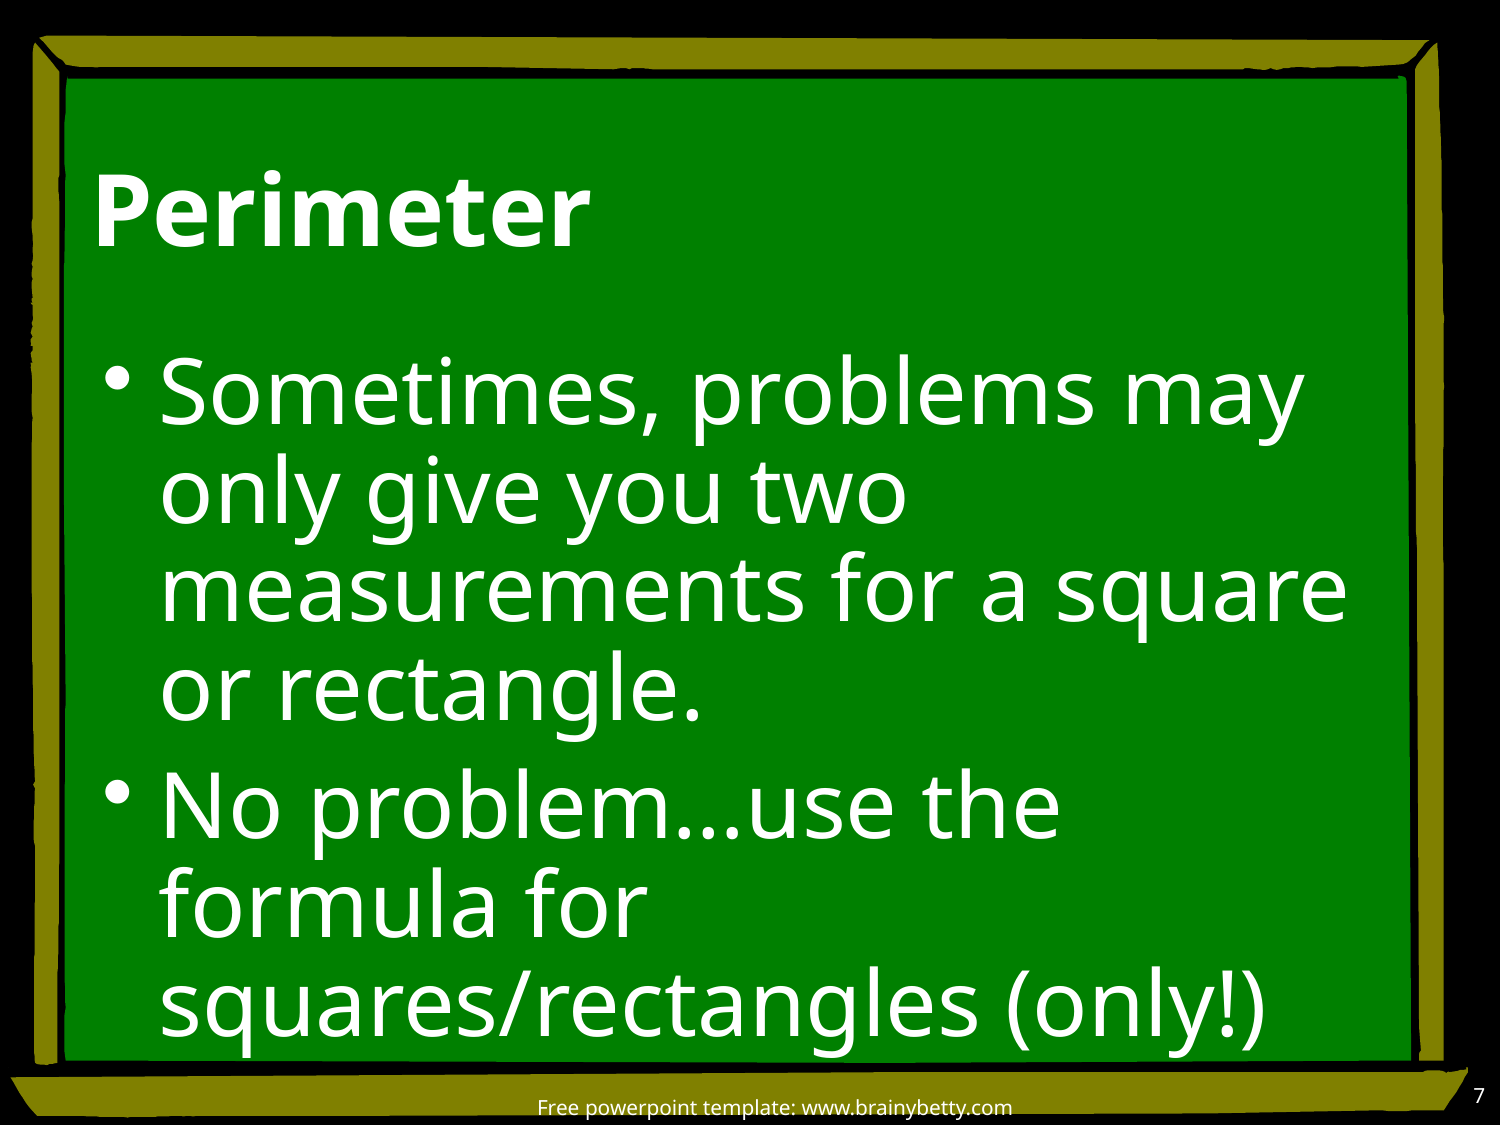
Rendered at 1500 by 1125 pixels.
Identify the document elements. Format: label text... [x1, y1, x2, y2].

title Perimeter [74, 112, 1376, 301]
list Sometimes, problems may only give you two measurements for a square or rectangle. No problem…use the formula for squares/rectangles (only!) [87, 337, 1376, 988]
slide_number 7 [1249, 1074, 1500, 1125]
footer Free powerpoint template: www.brainybetty.com [374, 1087, 1176, 1125]
